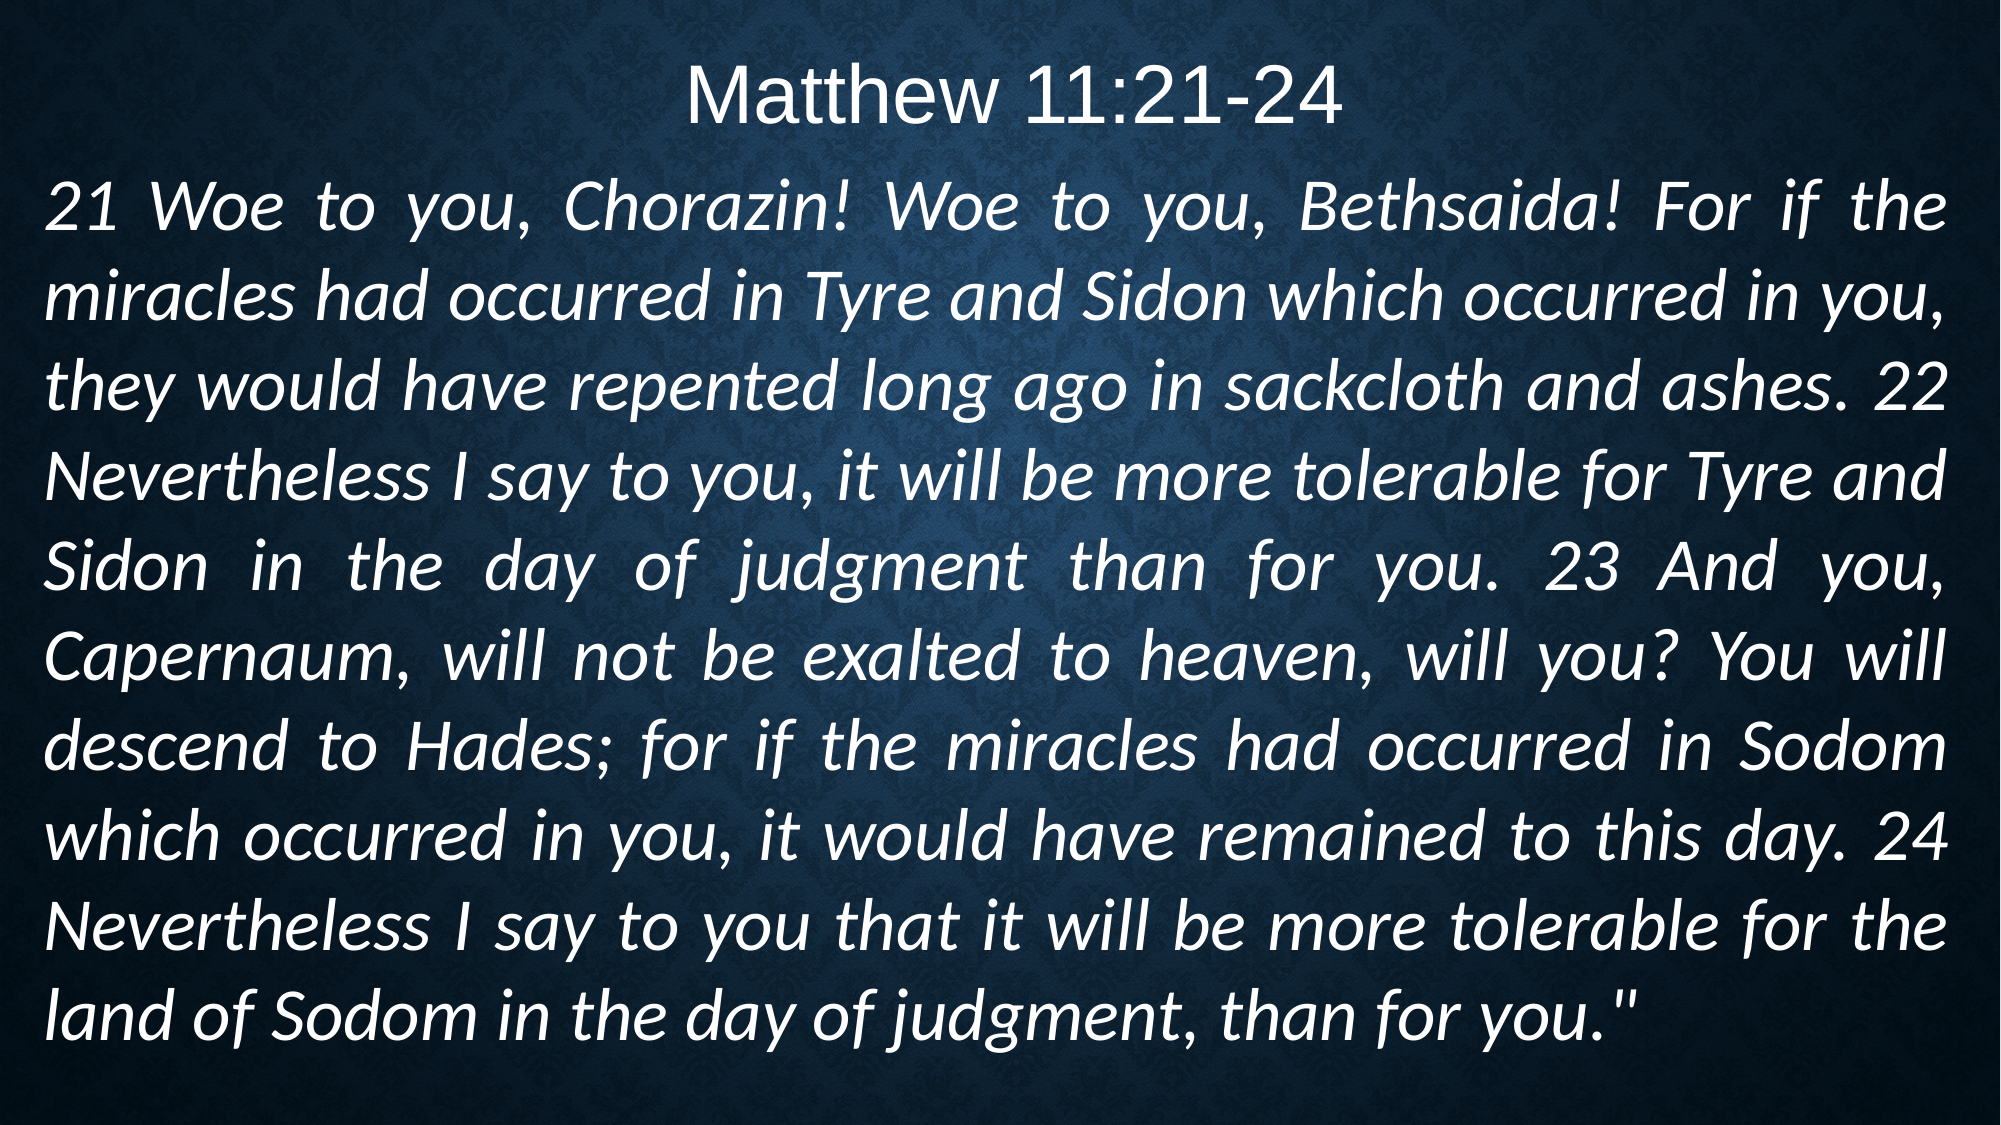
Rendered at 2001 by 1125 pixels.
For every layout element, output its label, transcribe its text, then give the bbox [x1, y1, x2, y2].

text_box 21 Woe to you, Chorazin! Woe to you, Bethsaida! For if the miracles had occurred in Tyre and Sidon which occurred in you, they would have repented long ago in sackcloth and ashes. 22 Nevertheless I say to you, it will be more tolerable for Tyre and Sidon in the day of judgment than for you. 23 And you, Capernaum, will not be exalted to heaven, will you? You will descend to Hades; for if the miracles had occurred in Sodom which occurred in you, it would have remained to this day. 24 Nevertheless I say to you that it will be more tolerable for the land of Sodom in the day of judgment, than for you." [28, 57, 1965, 1063]
text_box Matthew 11:21-24 [55, 32, 1974, 148]
